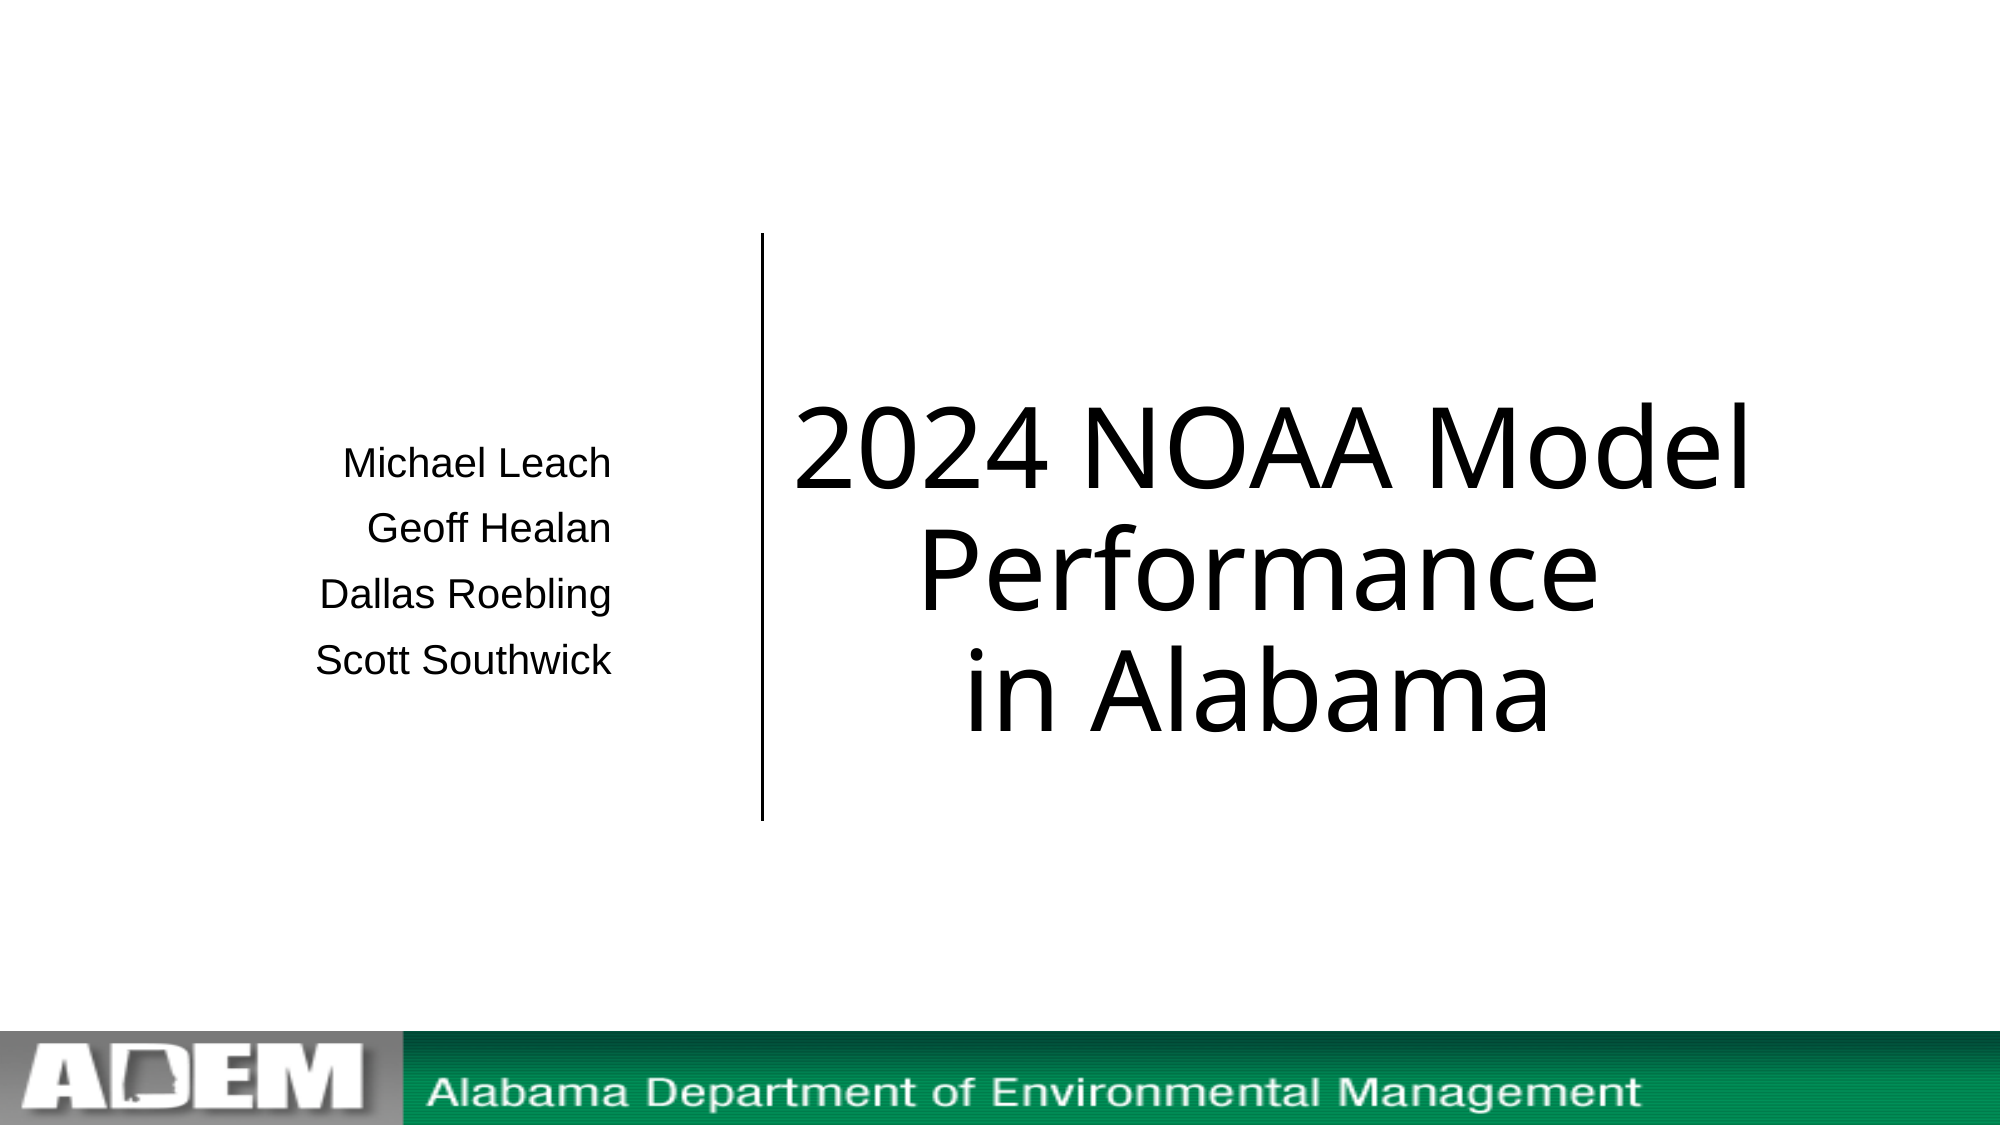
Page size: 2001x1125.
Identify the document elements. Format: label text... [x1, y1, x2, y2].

title 2024 NOAA Model Performance in Alabama [718, 169, 1829, 978]
picture [0, 1030, 2000, 1125]
subtitle Michael Leach Geoff Healan Dallas Roebling Scott Southwick [167, 158, 612, 967]
